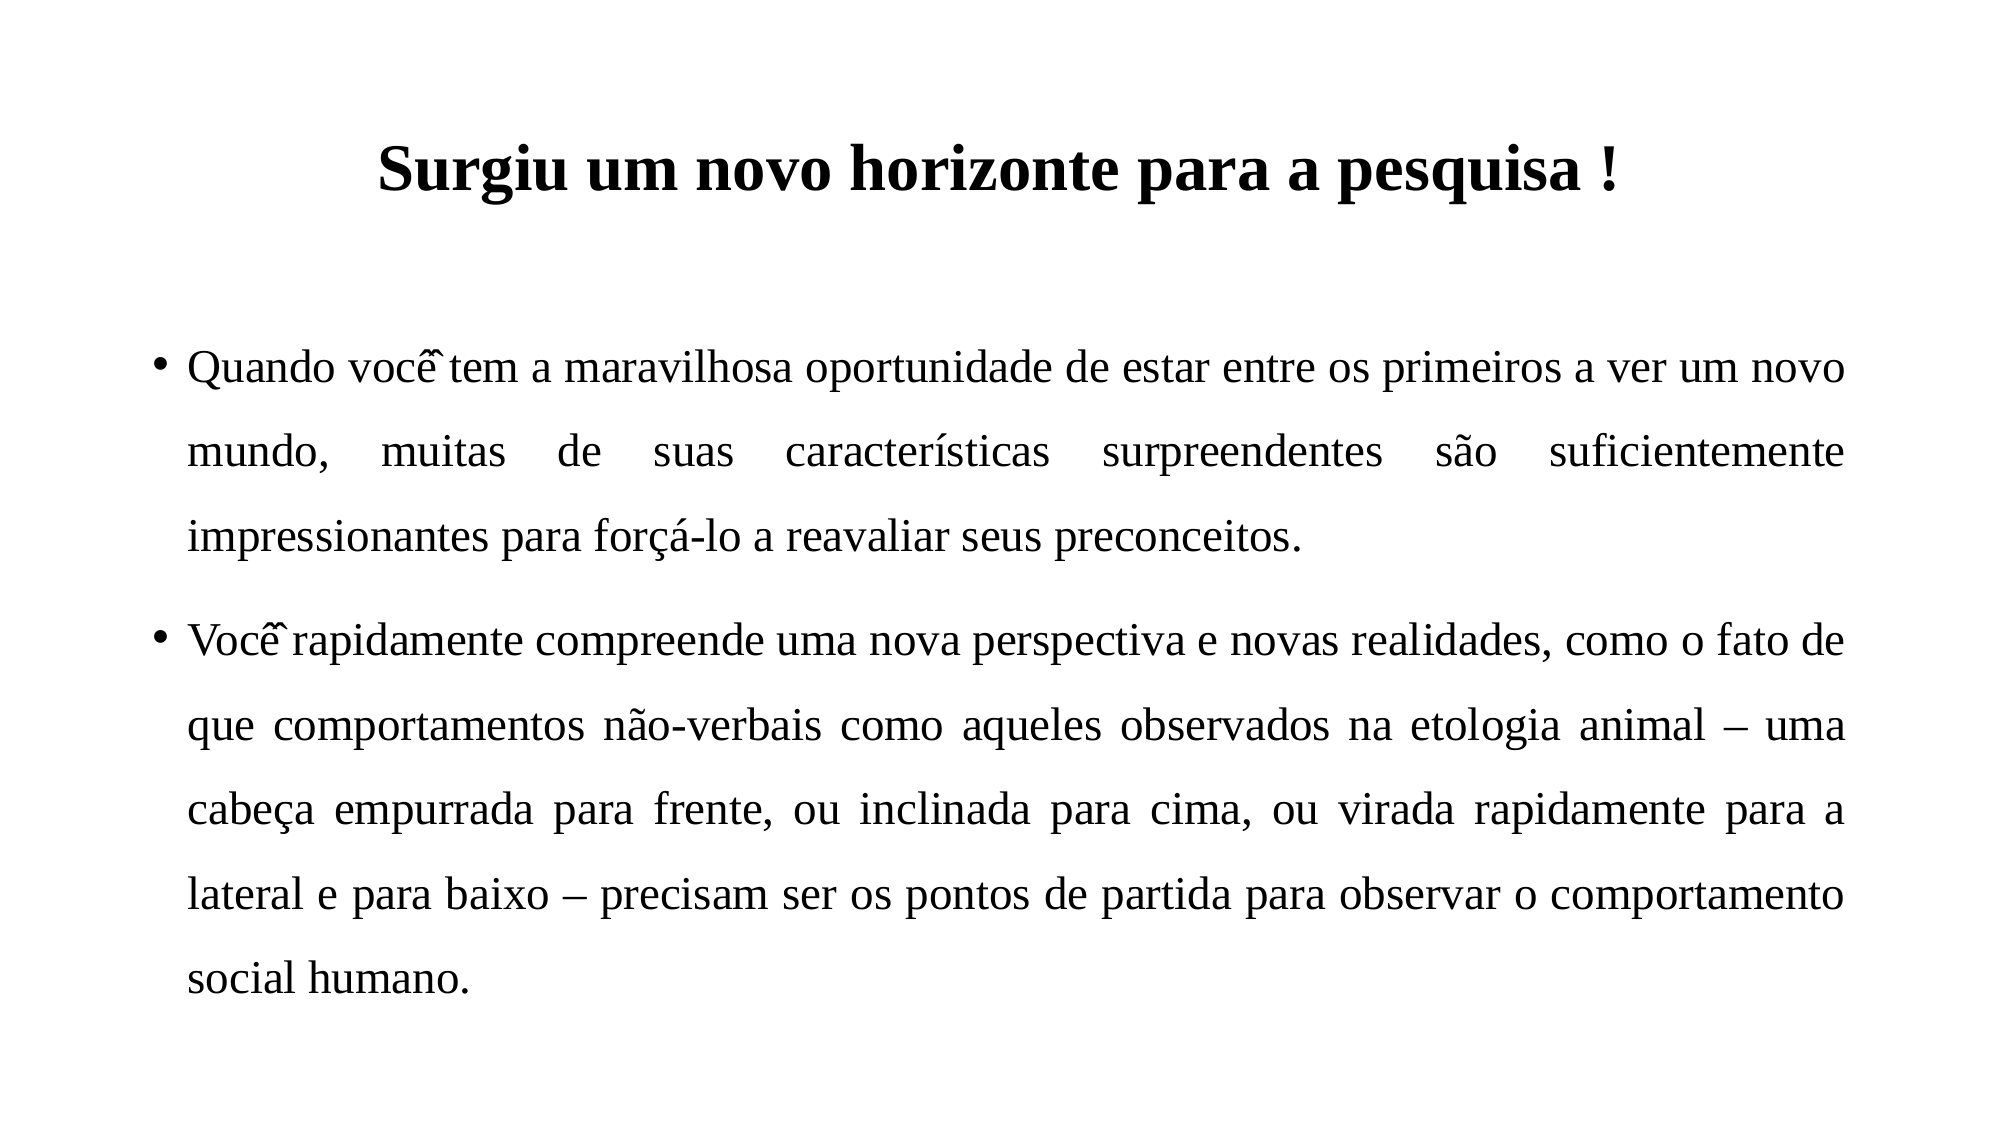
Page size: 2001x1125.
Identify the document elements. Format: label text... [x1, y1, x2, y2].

list Quando você̂ tem a maravilhosa oportunidade de estar entre os primeiros a ver um novo mundo, muitas de suas características surpreendentes são suficientemente impressionantes para forçá-lo a reavaliar seus preconceitos. Você̂ rapidamente compreende uma nova perspectiva e novas realidades, como o fato de que comportamentos não-verbais como aqueles observados na etologia animal – uma cabeça empurrada para frente, ou inclinada para cima, ou virada rapidamente para a lateral e para baixo – precisam ser os pontos de partida para observar o comportamento social humano. [137, 299, 1863, 1014]
title Surgiu um novo horizonte para a pesquisa ! [137, 59, 1863, 278]
